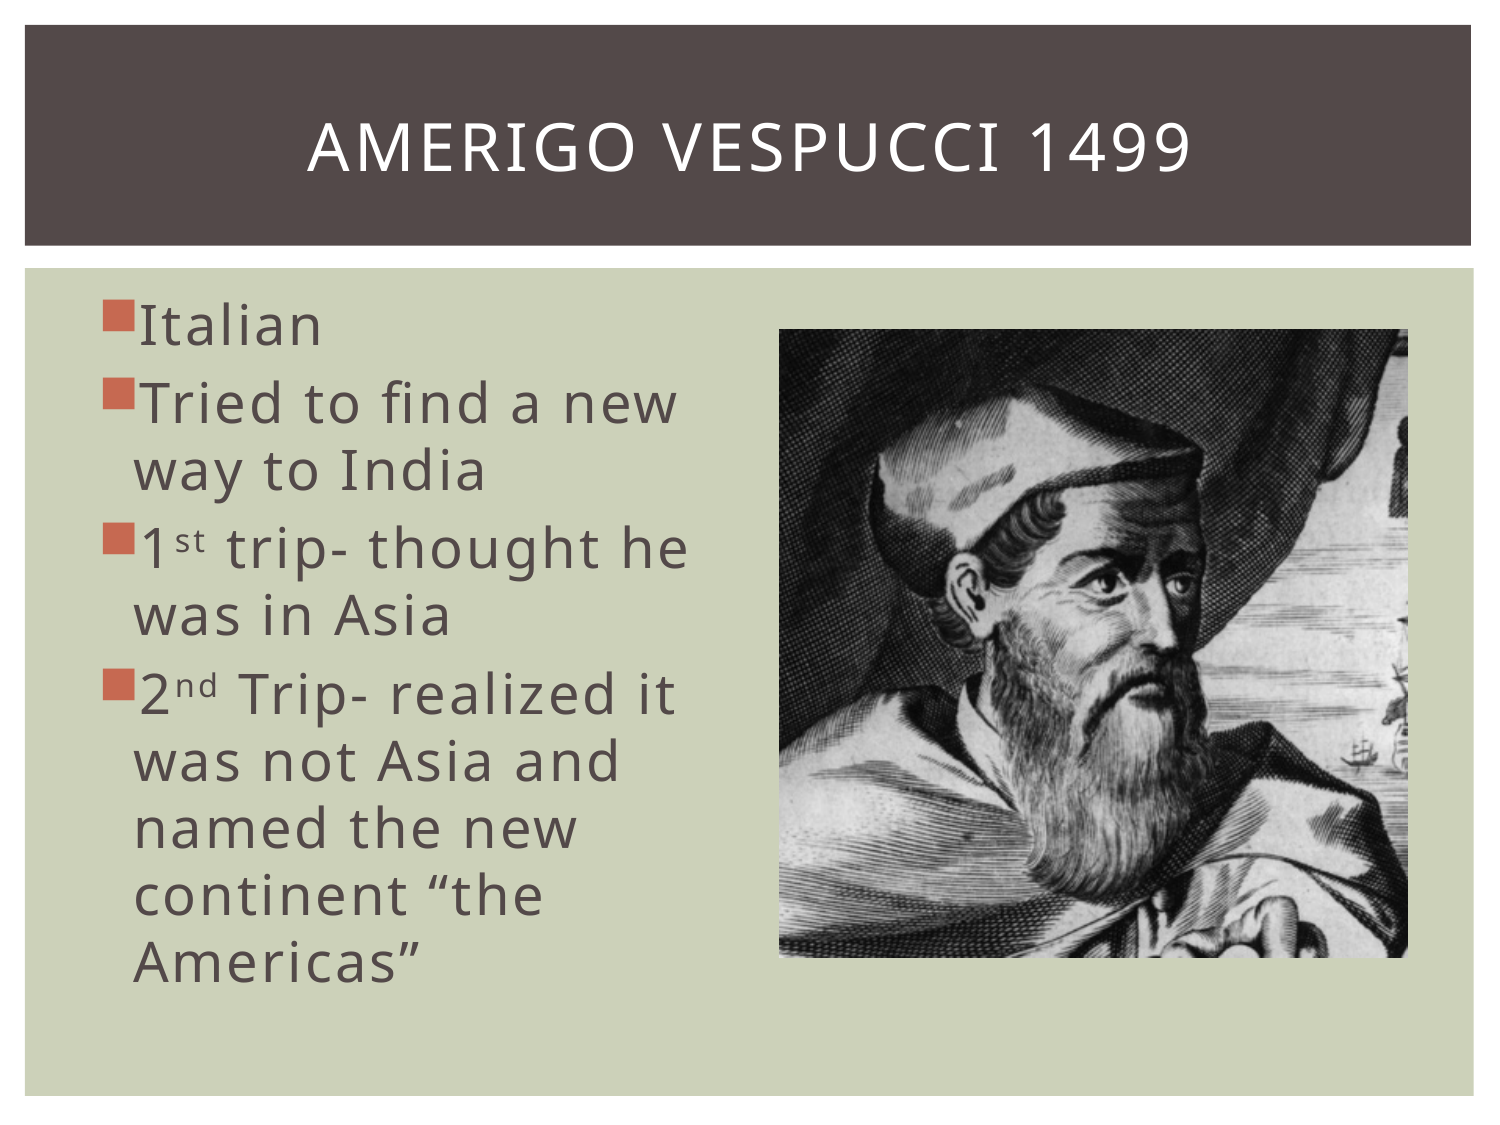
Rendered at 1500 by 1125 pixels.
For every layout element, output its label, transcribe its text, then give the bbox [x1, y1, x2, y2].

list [779, 329, 1409, 958]
list Italian Tried to find a new way to India 1st trip- thought he was in Asia 2nd Trip- realized it was not Asia and named the new continent “the Americas” [75, 281, 738, 1005]
title Amerigo vespucci 1499 [62, 58, 1438, 232]
